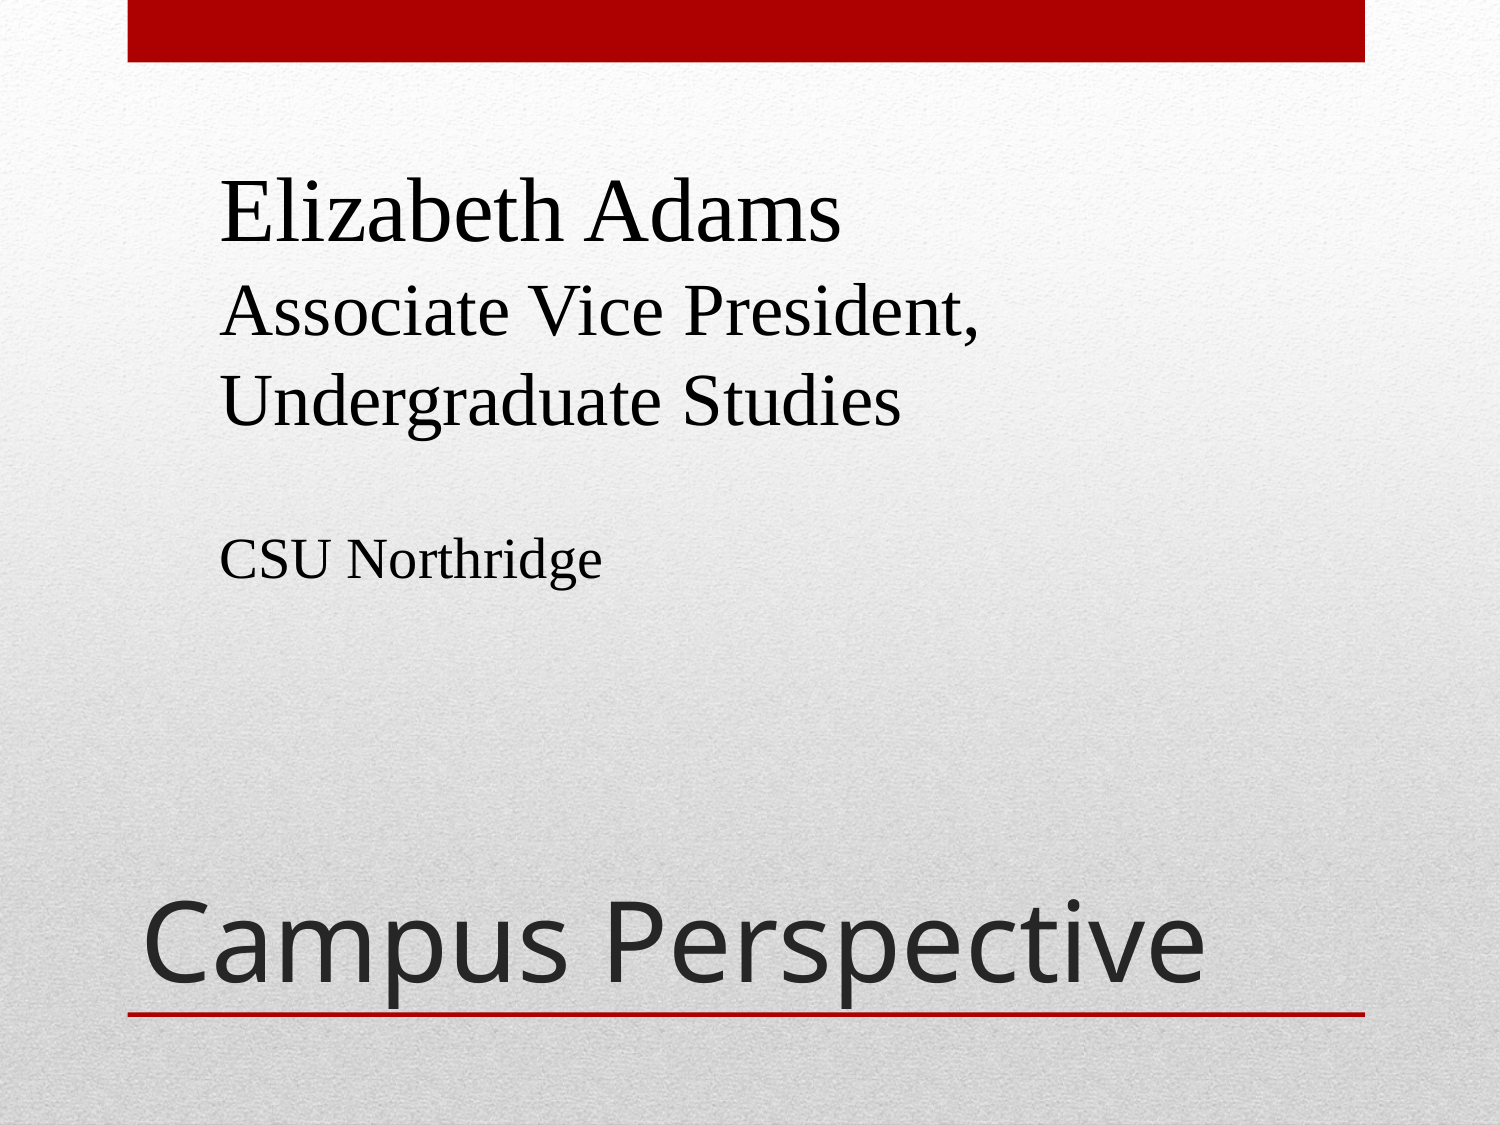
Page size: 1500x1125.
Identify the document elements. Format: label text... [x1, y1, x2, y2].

text_box Elizabeth Adams Associate Vice President, Undergraduate Studies CSU Northridge [204, 142, 1342, 598]
title Campus Perspective [125, 750, 1238, 1013]
